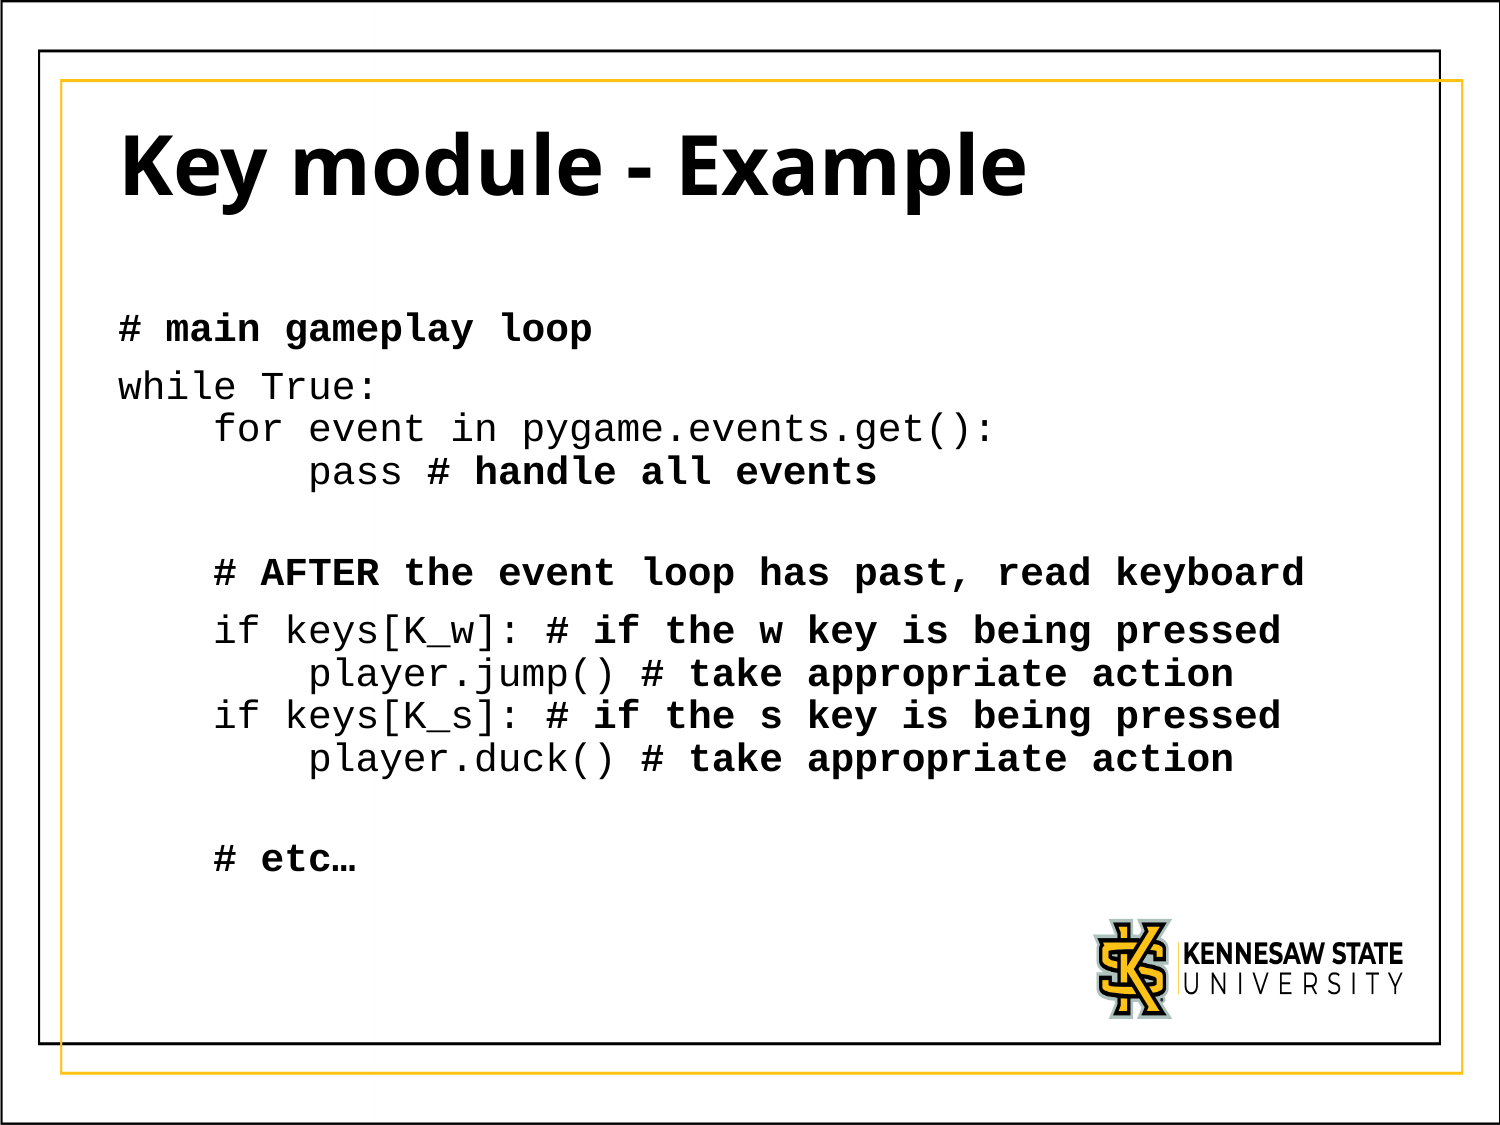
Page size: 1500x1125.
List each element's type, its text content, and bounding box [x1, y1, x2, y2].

title Key module - Example [103, 59, 1397, 278]
picture [0, 0, 1500, 1125]
list # main gameplay loop while True: for event in pygame.events.get(): pass # handle all events # AFTER the event loop has past, read keyboard if keys[K_w]: # if the w key is being pressed player.jump() # take appropriate action if keys[K_s]: # if the s key is being pressed player.duck() # take appropriate action # etc… [103, 299, 1397, 1014]
